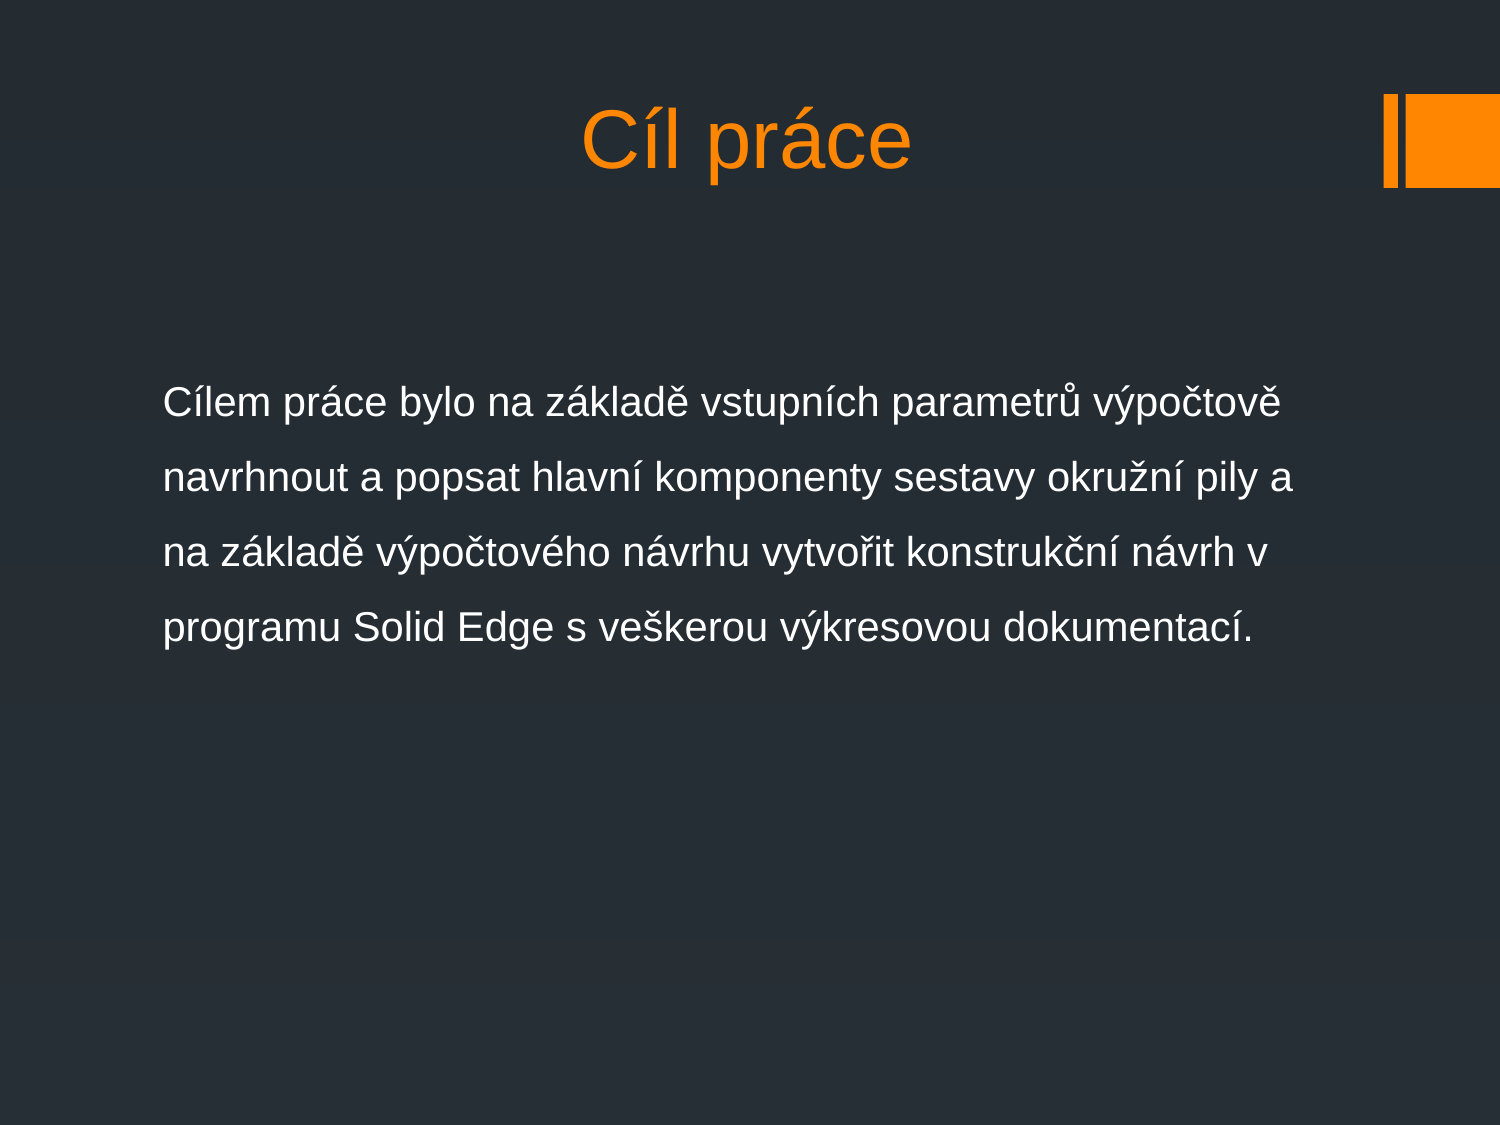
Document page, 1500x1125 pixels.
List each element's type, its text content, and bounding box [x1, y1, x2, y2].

title Cíl práce [147, 78, 1348, 219]
list Cílem práce bylo na základě vstupních parametrů výpočtově navrhnout a popsat hlavní komponenty sestavy okružní pily a na základě výpočtového návrhu vytvořit konstrukční návrh v programu Solid Edge s veškerou výkresovou dokumentací. [147, 219, 1348, 716]
